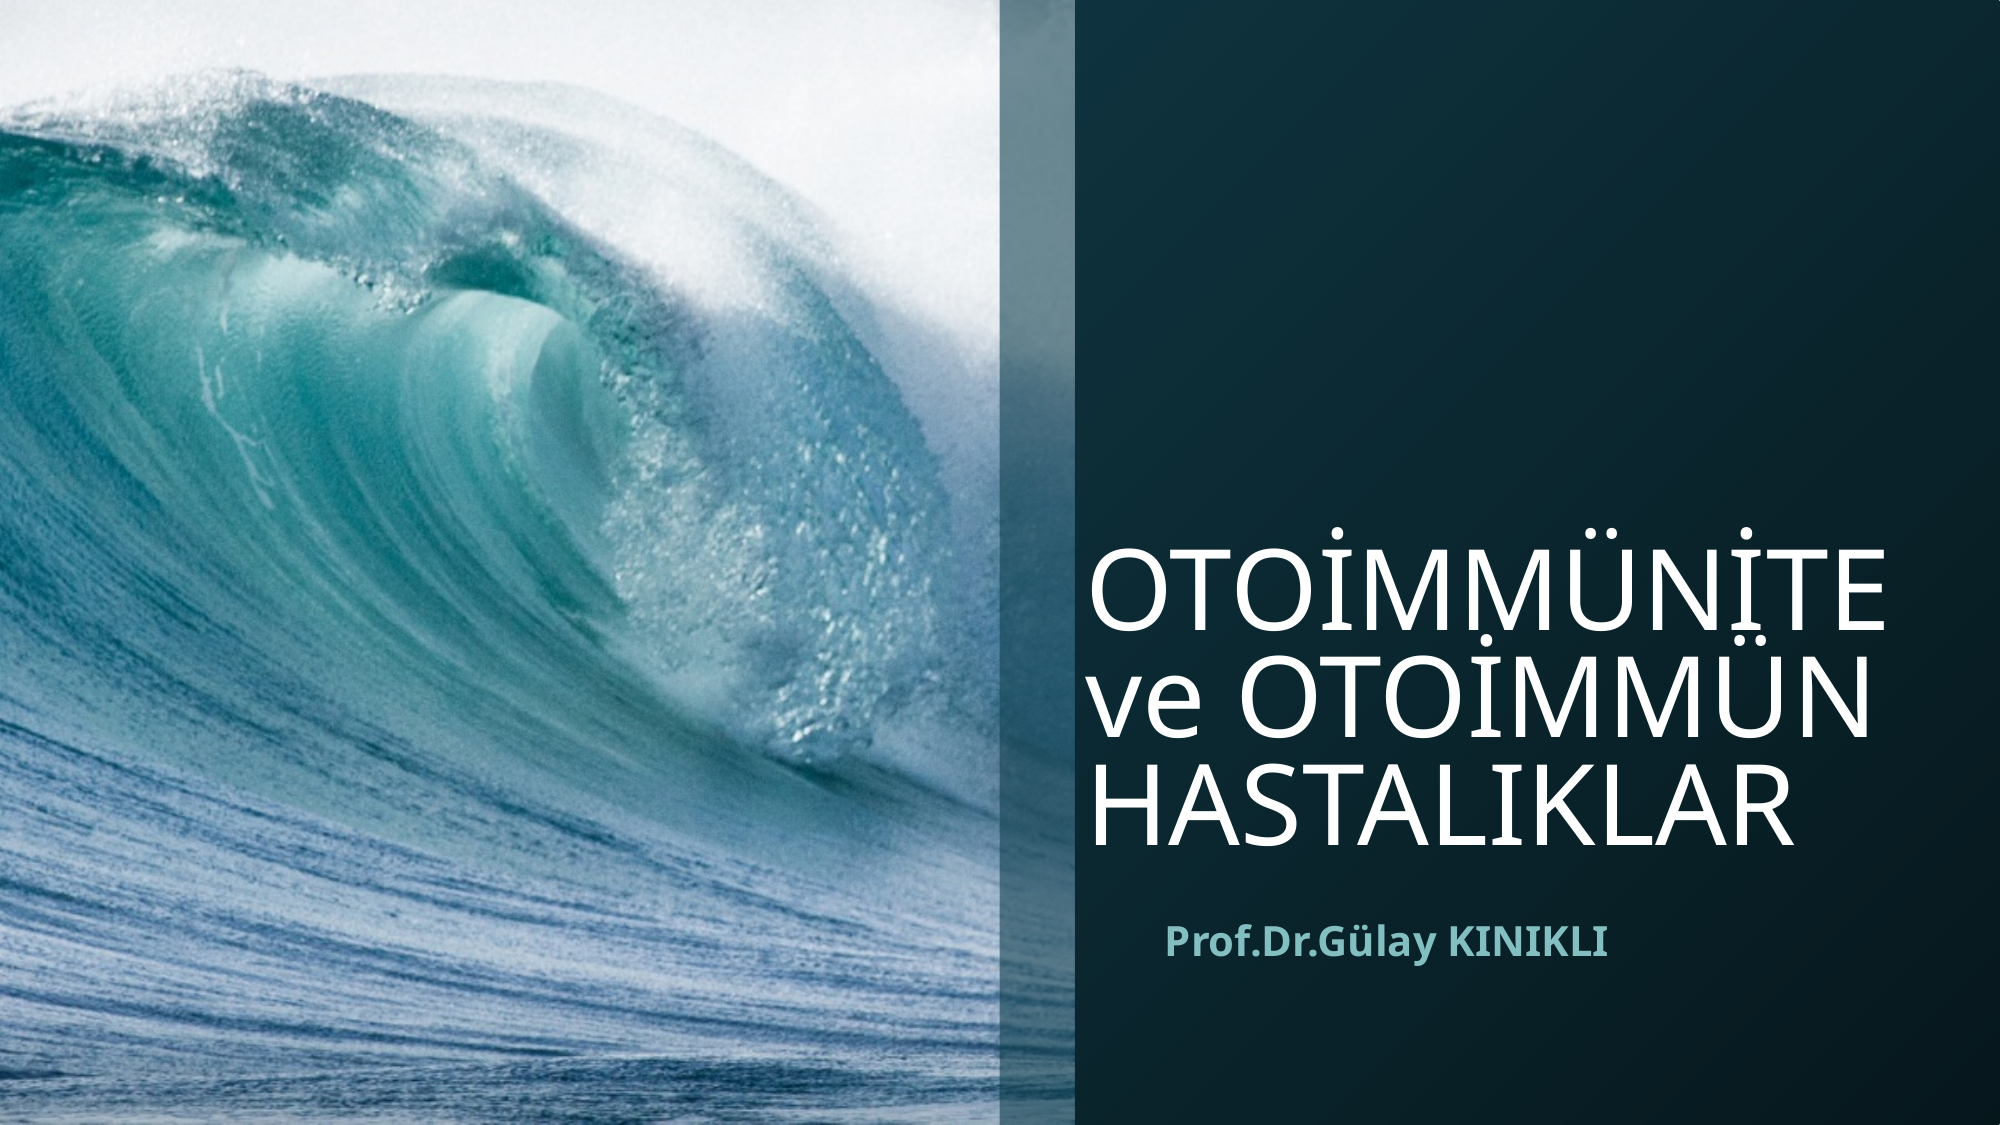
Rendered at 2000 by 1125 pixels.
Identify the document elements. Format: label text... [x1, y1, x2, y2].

title OTOİMMÜNİTE ve OTOİMMÜN HASTALIKLAR [1070, 262, 1969, 875]
picture [0, 0, 1075, 1125]
subtitle Prof.Dr.Gülay KINIKLI [1149, 912, 1900, 1050]
